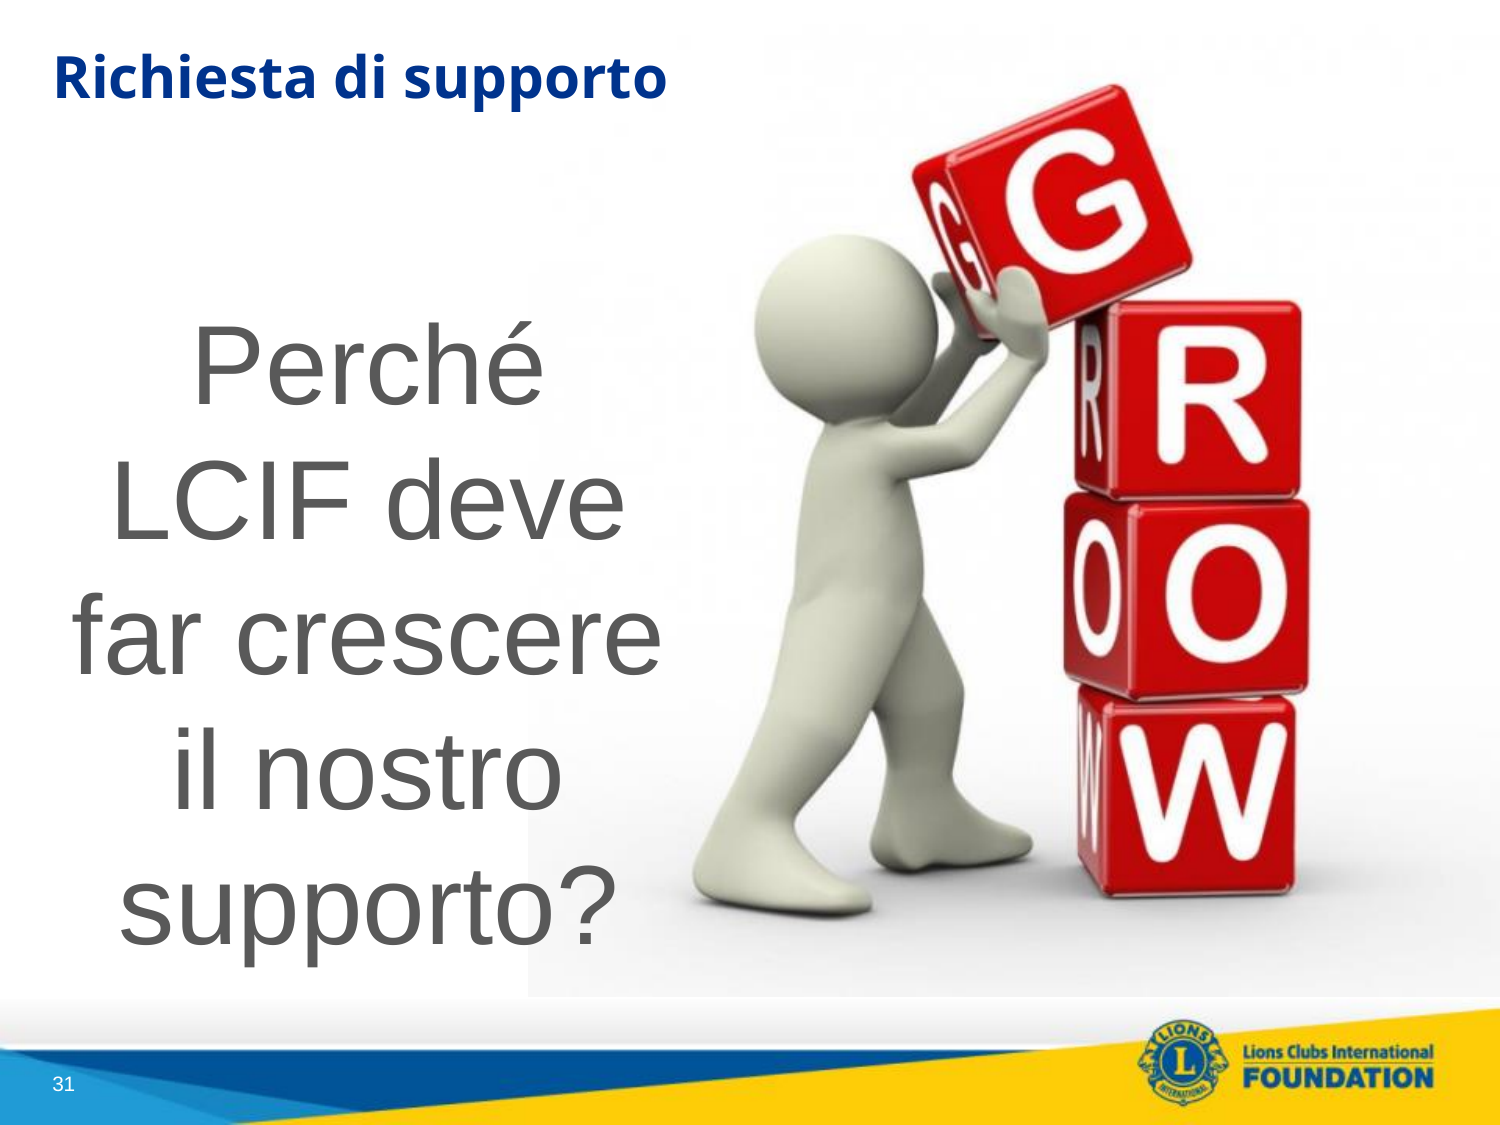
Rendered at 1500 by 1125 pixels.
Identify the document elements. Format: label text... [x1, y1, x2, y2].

picture [0, 0, 1500, 1125]
title Richiesta di supporto [37, 37, 522, 113]
list Perché LCIF deve far crescere il nostro supporto? [50, 284, 522, 841]
